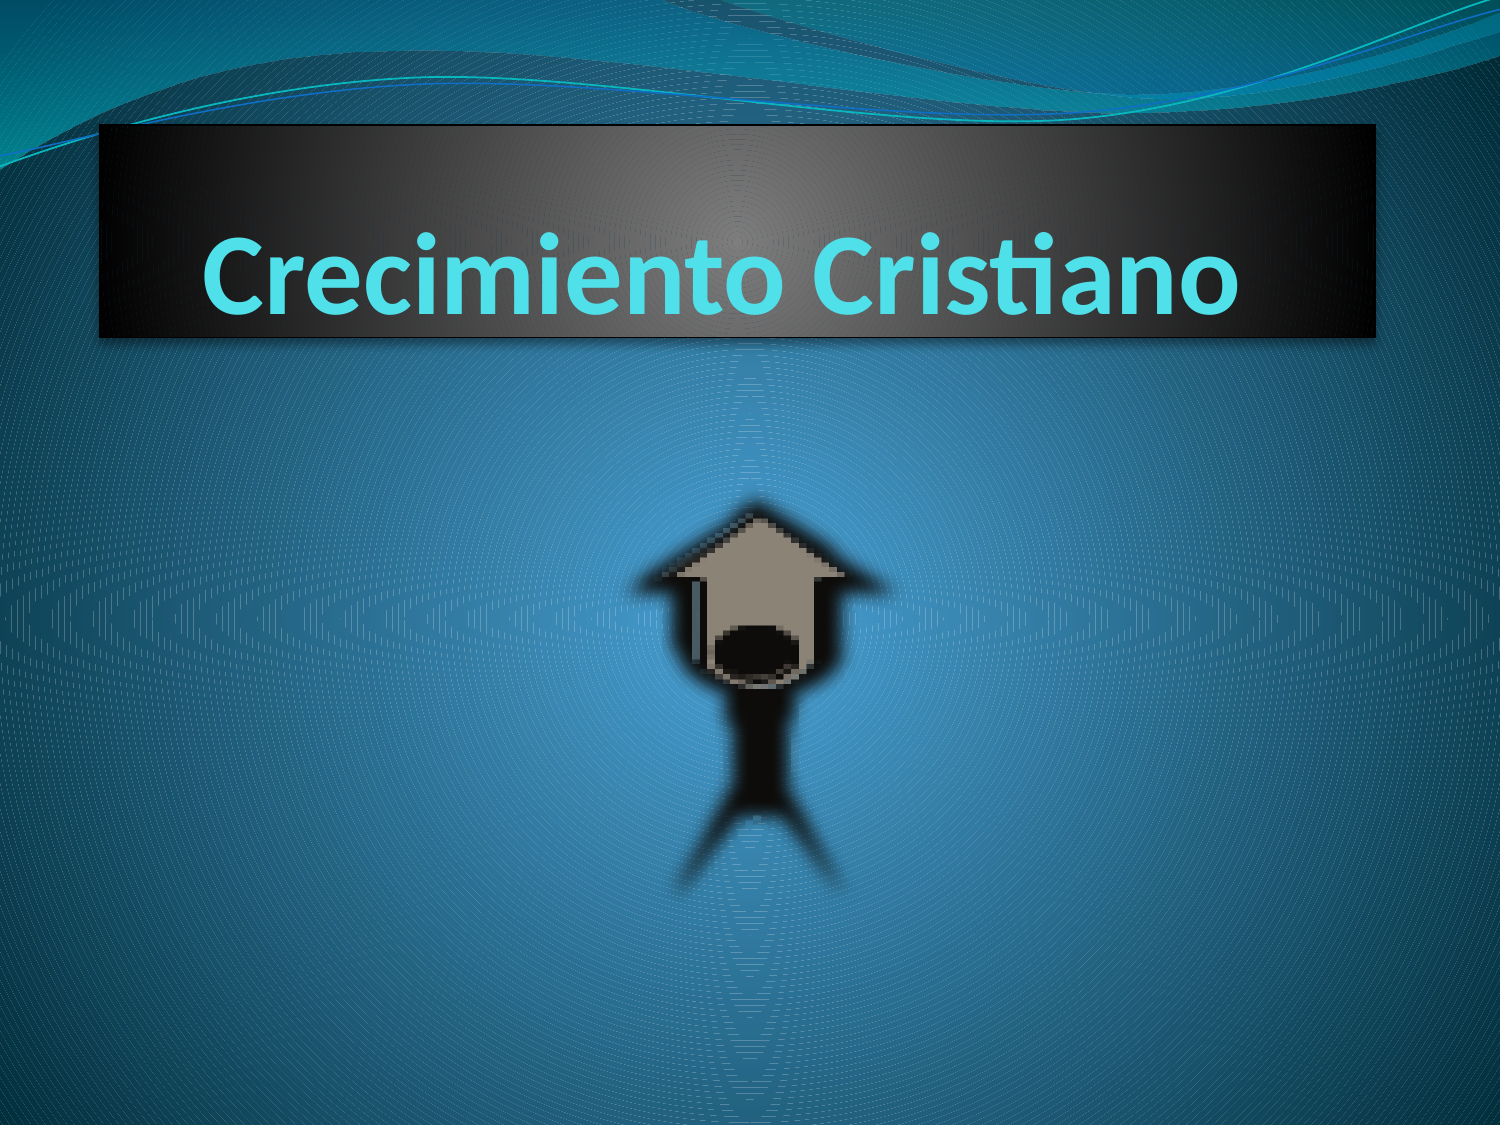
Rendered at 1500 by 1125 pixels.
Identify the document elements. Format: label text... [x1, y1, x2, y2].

picture [562, 474, 951, 942]
title Crecimiento Cristiano [99, 124, 1376, 338]
